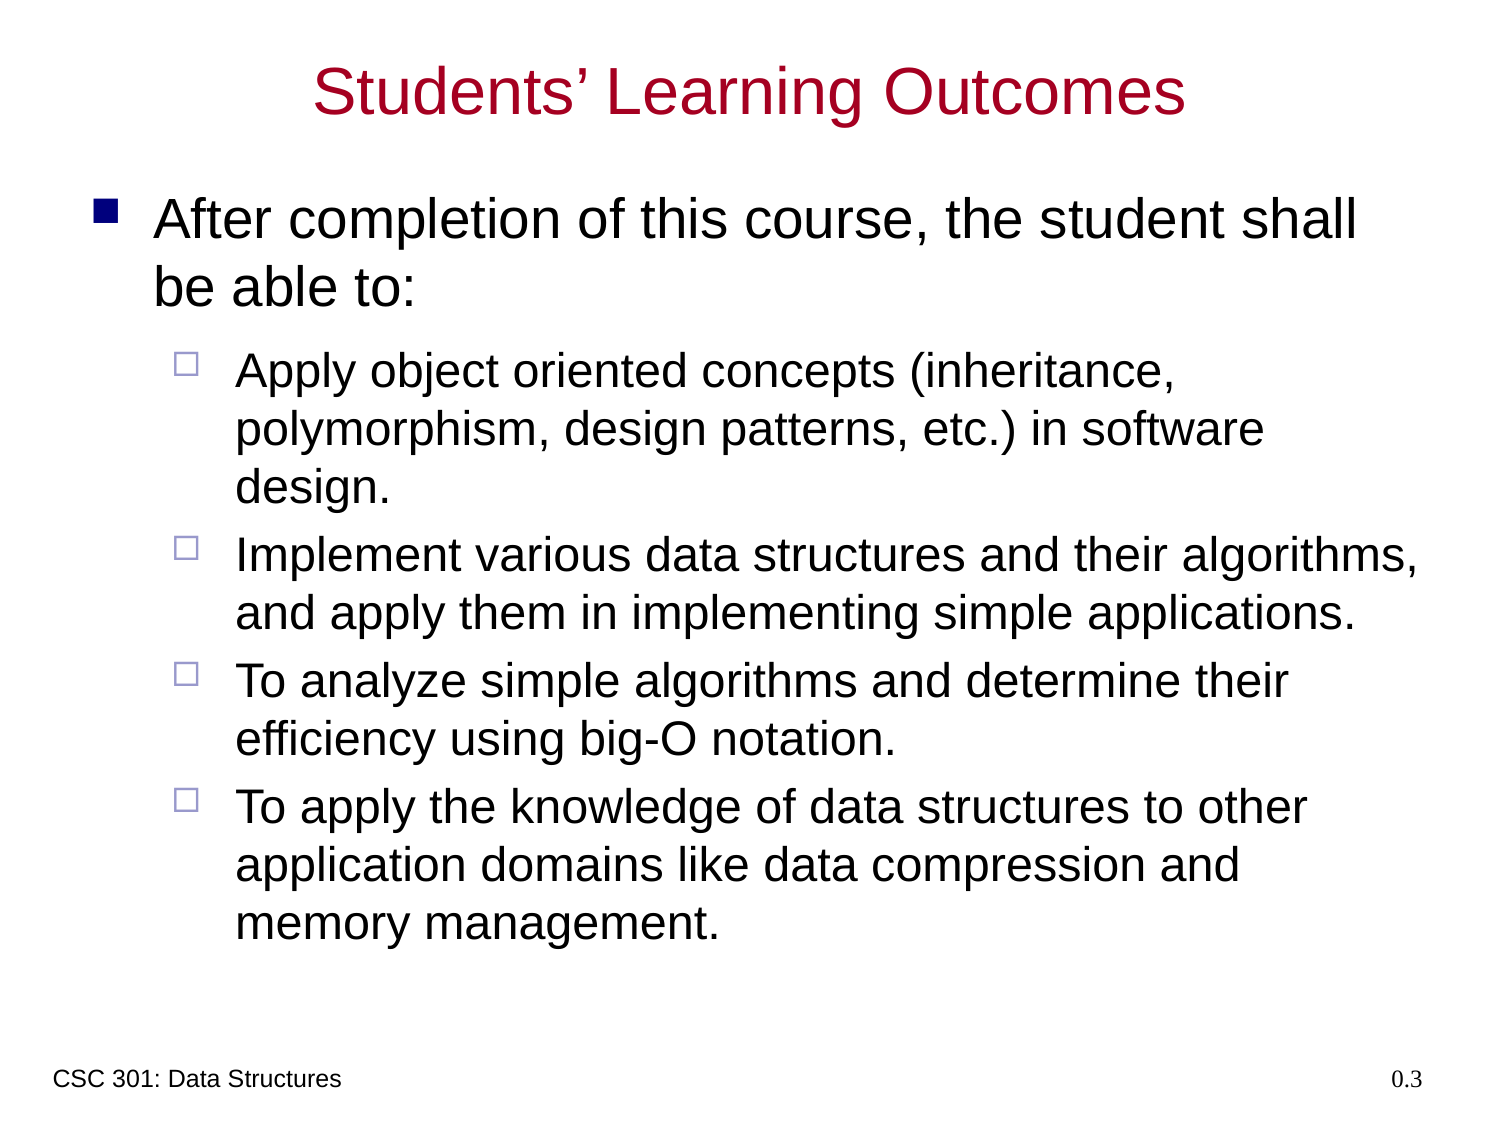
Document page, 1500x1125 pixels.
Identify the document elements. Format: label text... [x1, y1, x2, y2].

slide_number 0.3 [1087, 1024, 1438, 1101]
footer CSC 301: Data Structures [37, 1024, 701, 1101]
list After completion of this course, the student shall be able to: Apply object oriented concepts (inheritance, polymorphism, design patterns, etc.) in software design. Implement various data structures and their algorithms, and apply them in implementing simple applications. To analyze simple algorithms and determine their efficiency using big-O notation. To apply the knowledge of data structures to other application domains like data compression and memory management. [74, 174, 1438, 1001]
title Students’ Learning Outcomes [74, 12, 1426, 163]
